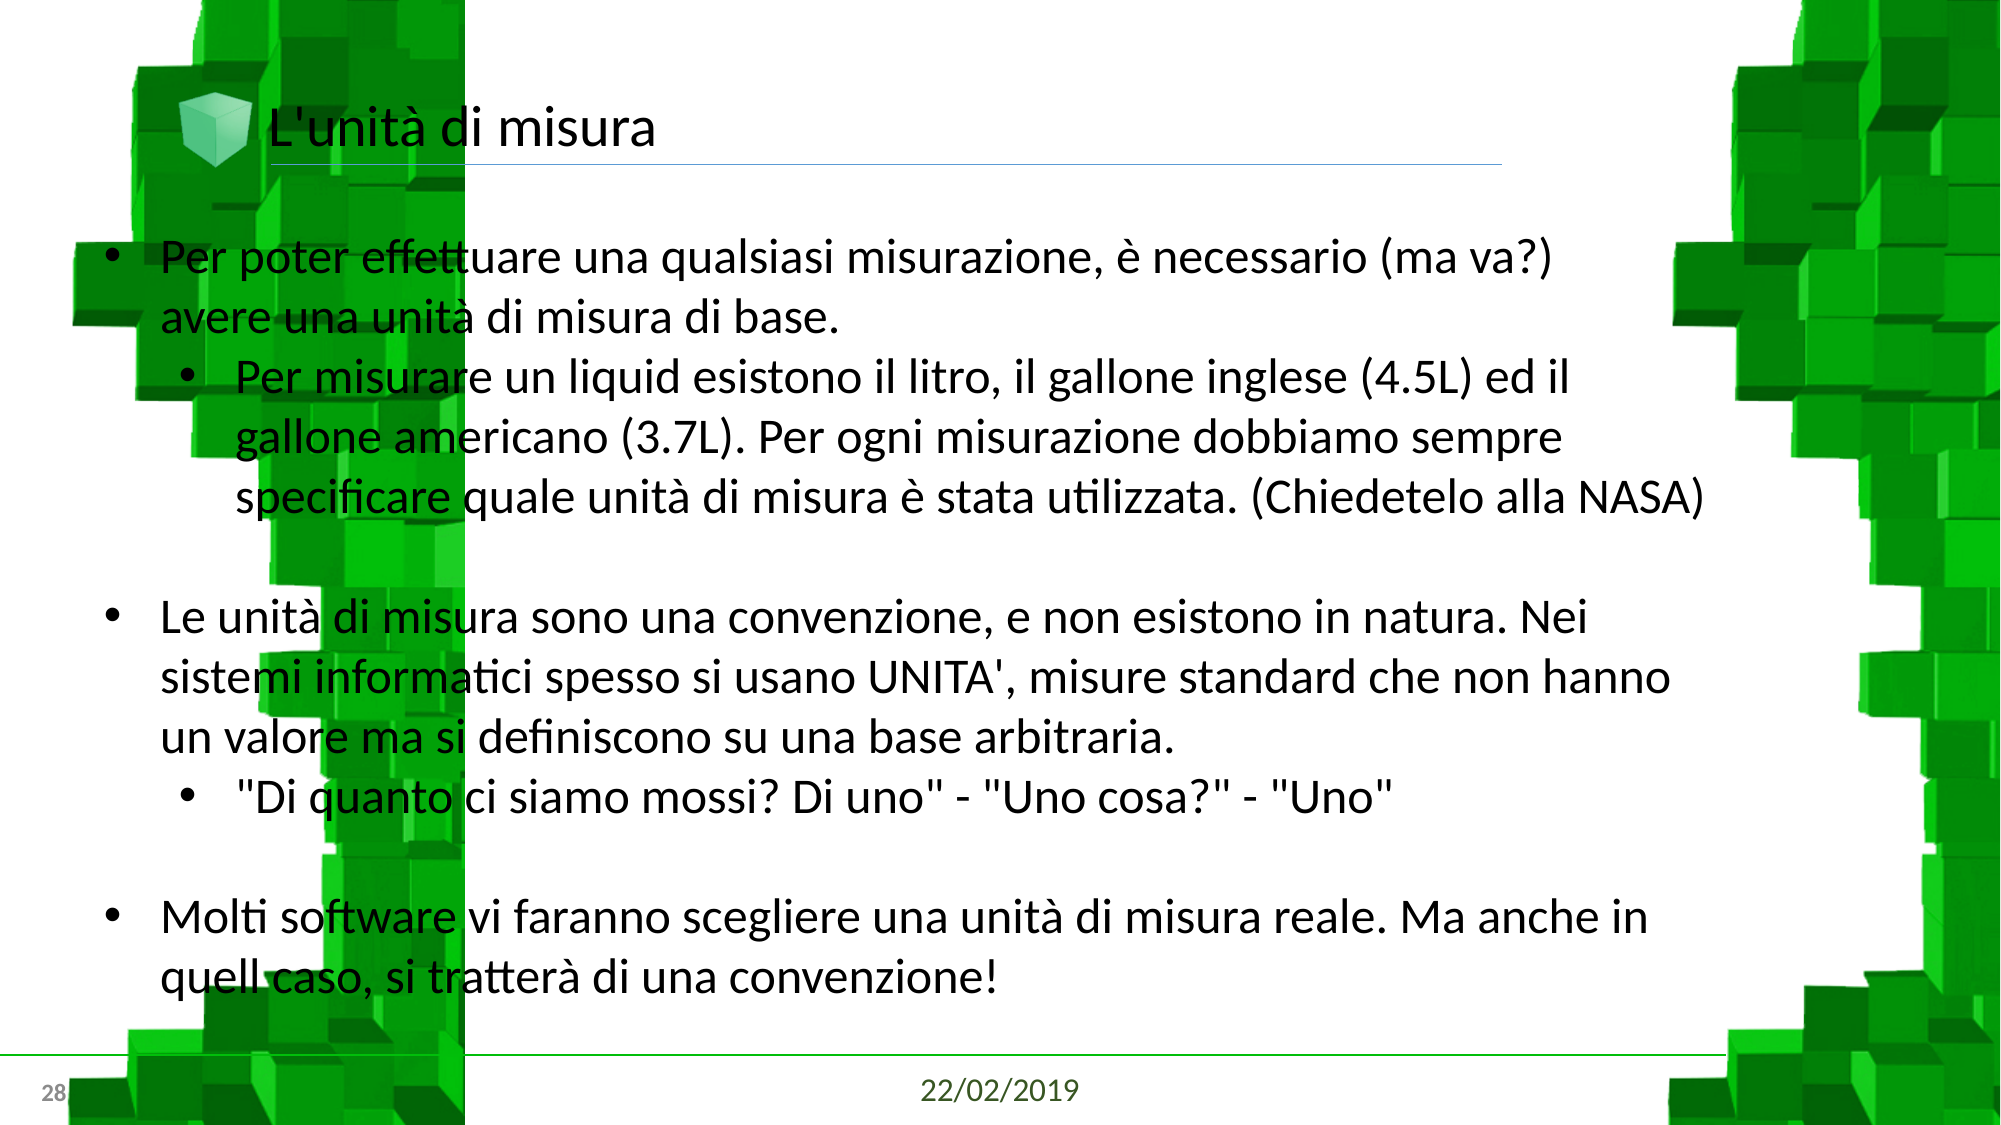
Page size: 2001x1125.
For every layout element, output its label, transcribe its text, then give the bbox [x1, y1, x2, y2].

text_box L'unità di misura [254, 80, 1448, 166]
text_box Per poter effettuare una qualsiasi misurazione, è necessario (ma va?) avere una unità di misura di base. Per misurare un liquid esistono il litro, il gallone inglese (4.5L) ed il gallone americano (3.7L). Per ogni misurazione dobbiamo sempre specificare quale unità di misura è stata utilizzata. (Chiedetelo alla NASA) Le unità di misura sono una convenzione, e non esistono in natura. Nei sistemi informatici spesso si usano UNITA', misure standard che non hanno un valore ma si definiscono su una base arbitraria. "Di quanto ci siamo mossi? Di uno" - "Uno cosa?" - "Uno" Molti software vi faranno scegliere una unità di misura reale. Ma anche in quell caso, si tratterà di una convenzione! [89, 216, 1727, 1012]
slide_number 28 [26, 1057, 110, 1125]
text_box 22/02/2019 [254, 1061, 1746, 1116]
picture [0, 0, 2001, 1125]
